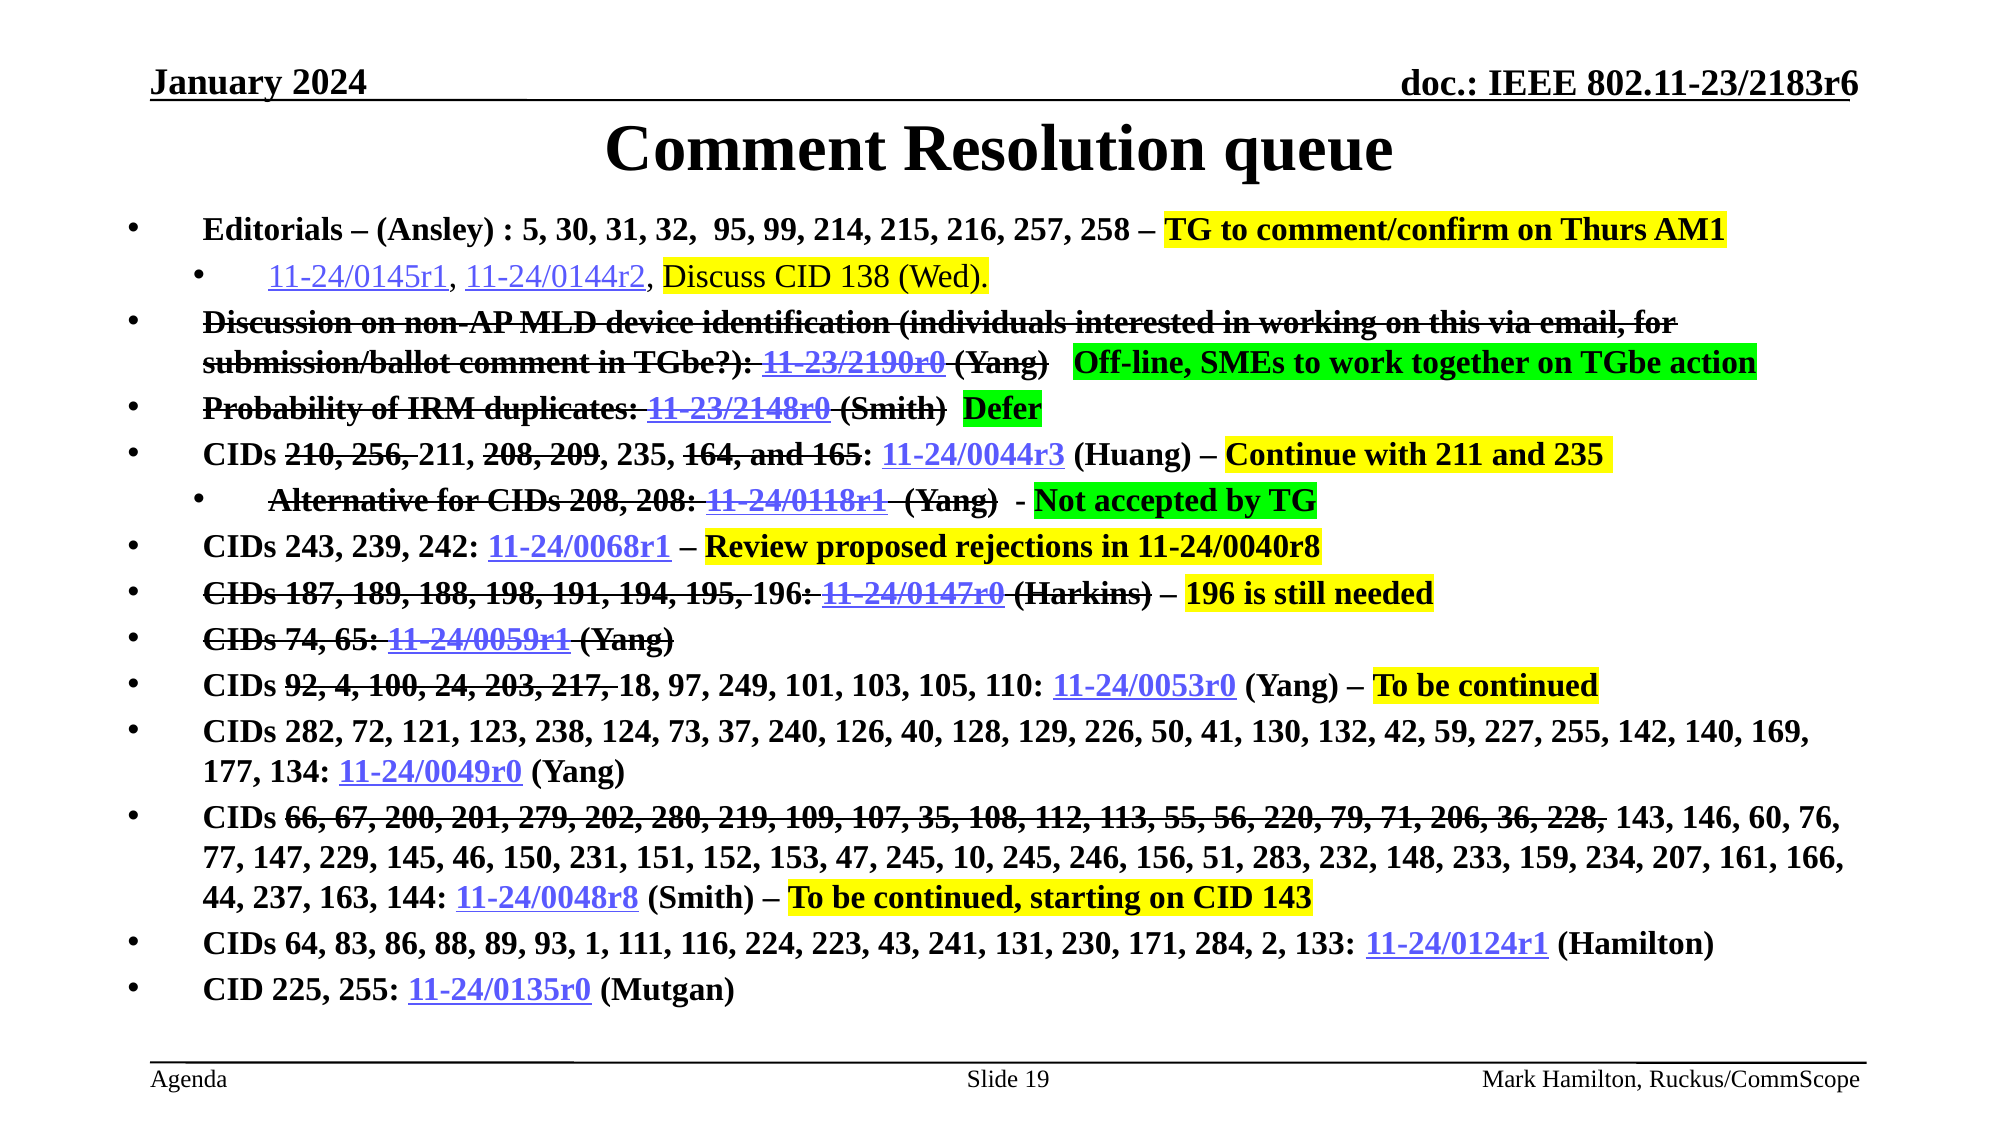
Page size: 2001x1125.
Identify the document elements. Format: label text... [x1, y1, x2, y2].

list Editorials – (Ansley) : 5, 30, 31, 32, 95, 99, 214, 215, 216, 257, 258 – TG to comment/confirm on Thurs AM1 11-24/0145r1, 11-24/0144r2, Discuss CID 138 (Wed). Discussion on non-AP MLD device identification (individuals interested in working on this via email, for submission/ballot comment in TGbe?): 11-23/2190r0 (Yang) Off-line, SMEs to work together on TGbe action Probability of IRM duplicates: 11-23/2148r0 (Smith) Defer CIDs 210, 256, 211, 208, 209, 235, 164, and 165: 11-24/0044r3 (Huang) – Continue with 211 and 235 Alternative for CIDs 208, 208: 11-24/0118r1 (Yang) - Not accepted by TG CIDs 243, 239, 242: 11-24/0068r1 – Review proposed rejections in 11-24/0040r8 CIDs 187, 189, 188, 198, 191, 194, 195, 196: 11-24/0147r0 (Harkins) – 196 is still needed CIDs 74, 65: 11-24/0059r1 (Yang) CIDs 92, 4, 100, 24, 203, 217, 18, 97, 249, 101, 103, 105, 110: 11-24/0053r0 (Yang) – To be continued CIDs 282, 72, 121, 123, 238, 124, 73, 37, 240, 126, 40, 128, 129, 226, 50, 41, 130, 132, 42, 59, 227, 255, 142, 140, 169, 177, 134: 11-24/0049r0 (Yang) CIDs 66, 67, 200, 201, 279, 202, 280, 219, 109, 107, 35, 108, 112, 113, 55, 56, 220, 79, 71, 206, 36, 228, 143, 146, 60, 76, 77, 147, 229, 145, 46, 150, 231, 151, 152, 153, 47, 245, 10, 245, 246, 156, 51, 283, 232, 148, 233, 159, 234, 207, 161, 166, 44, 237, 163, 144: 11-24/0048r8 (Smith) – To be continued, starting on CID 143 CIDs 64, 83, 86, 88, 89, 93, 1, 111, 116, 224, 223, 43, 241, 131, 230, 171, 284, 2, 133: 11-24/0124r1 (Hamilton) CID 225, 255: 11-24/0135r0 (Mutgan) [112, 199, 1888, 1063]
title Comment Resolution queue [149, 112, 1850, 176]
slide_number Slide 19 [950, 1061, 1067, 1123]
